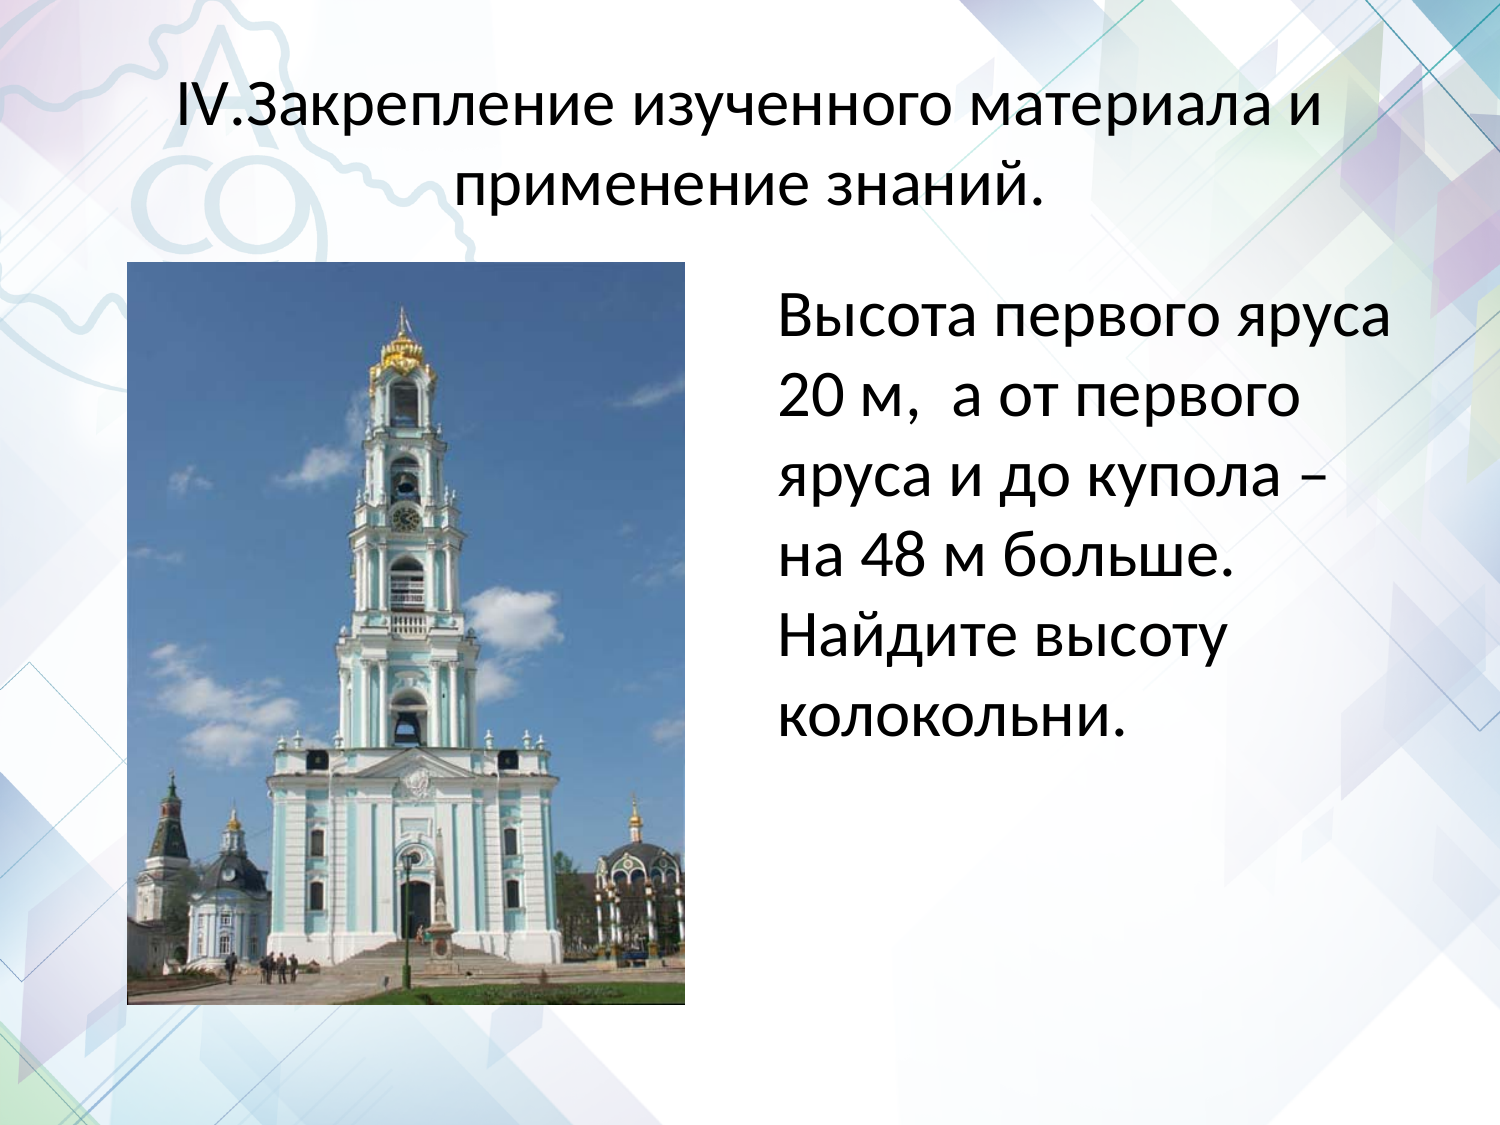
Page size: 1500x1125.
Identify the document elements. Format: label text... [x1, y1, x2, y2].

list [127, 262, 685, 1006]
list Высота первого яруса 20 м, а от первого яруса и до купола – на 48 м больше. Найдите высоту колокольни. [762, 262, 1425, 1005]
picture [0, 0, 1500, 1125]
title IV.Закрепление изученного материала и применение знаний. [75, 45, 1425, 233]
